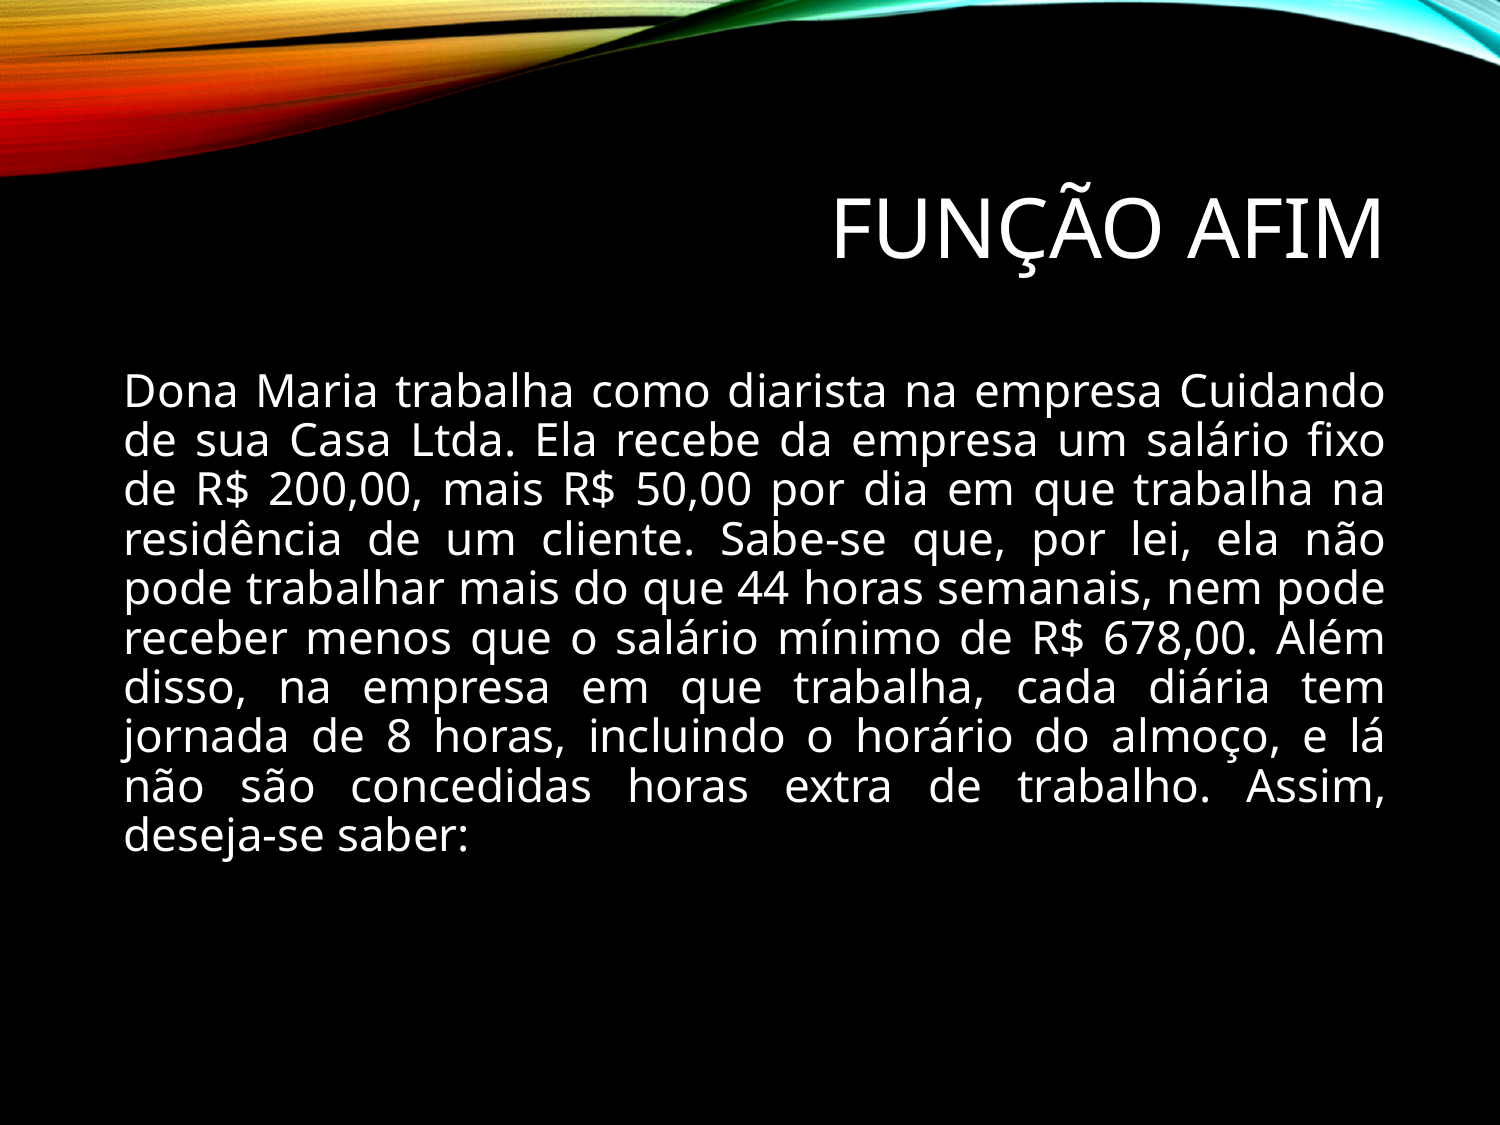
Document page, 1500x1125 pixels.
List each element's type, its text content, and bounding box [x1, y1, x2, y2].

list Dona Maria trabalha como diarista na empresa Cuidando de sua Casa Ltda. Ela recebe da empresa um salário fixo de R$ 200,00, mais R$ 50,00 por dia em que trabalha na residência de um cliente. Sabe-se que, por lei, ela não pode trabalhar mais do que 44 horas semanais, nem pode receber menos que o salário mínimo de R$ 678,00. Além disso, na empresa em que trabalha, cada diária tem jornada de 8 horas, incluindo o horário do almoço, e lá não são concedidas horas extra de trabalho. Assim, deseja-se saber: [97, 360, 1403, 1028]
picture [0, 0, 1500, 178]
title função afim [356, 125, 1403, 338]
